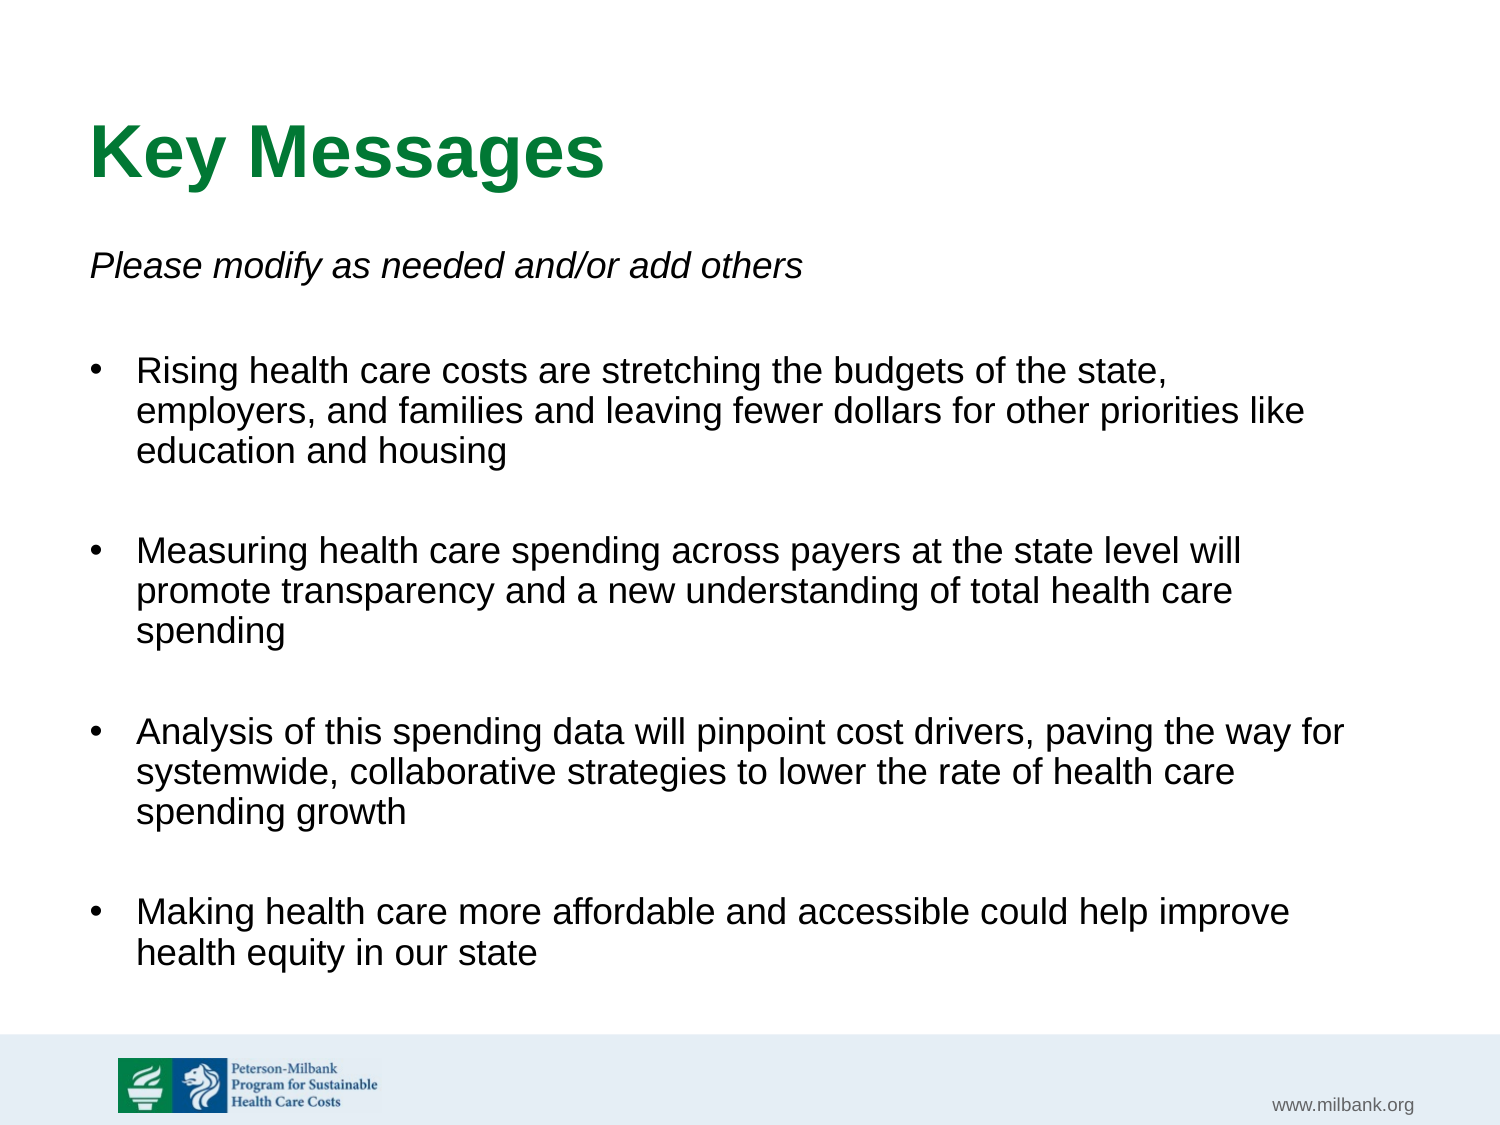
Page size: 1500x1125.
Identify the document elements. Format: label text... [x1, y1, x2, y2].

picture [118, 1058, 382, 1113]
footer www.milbank.org [1204, 1085, 1483, 1119]
list Please modify as needed and/or add others Rising health care costs are stretching the budgets of the state, employers, and families and leaving fewer dollars for other priorities like education and housing Measuring health care spending across payers at the state level will promote transparency and a new understanding of total health care spending Analysis of this spending data will pinpoint cost drivers, paving the way for systemwide, collaborative strategies to lower the rate of health care spending growth Making health care more affordable and accessible could help improve health equity in our state [74, 239, 1369, 986]
title Key Messages [74, 105, 1369, 239]
